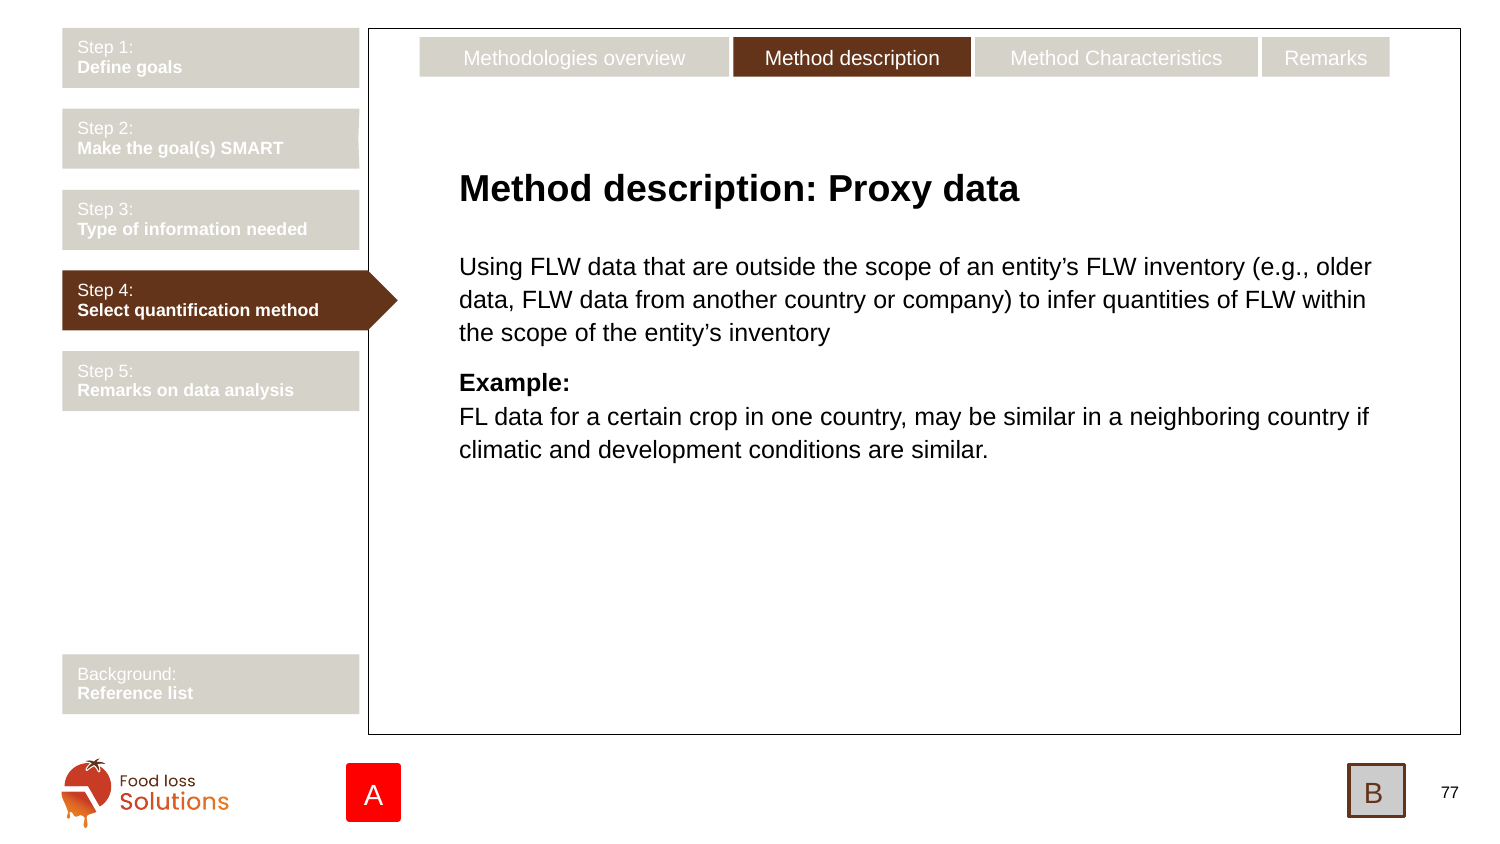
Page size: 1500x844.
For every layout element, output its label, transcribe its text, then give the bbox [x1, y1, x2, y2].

title Method description: Proxy data [444, 155, 1405, 211]
text_box Step 5: Remarks on data analysis [60, 349, 362, 413]
text_box Remarks [1262, 37, 1390, 77]
text_box A [348, 766, 398, 819]
text_box Step 2: Make the goal(s) SMART [60, 106, 362, 171]
text_box Step 4: Select quantification method [60, 268, 400, 333]
text_box Methodologies overview [419, 37, 730, 77]
text_box Method description [733, 37, 971, 77]
slide_number 77 [1388, 783, 1466, 804]
text_box Background: Reference list [60, 652, 362, 716]
text_box B [1348, 764, 1405, 817]
text_box Step 3: Type of information needed [60, 188, 362, 252]
text_box Method Characteristics [975, 37, 1258, 77]
picture [53, 750, 237, 837]
list Using FLW data that are outside the scope of an entity’s FLW inventory (e.g., older data, FLW data from another country or company) to infer quantities of FLW within the scope of the entity’s inventory Example: FL data for a certain crop in one country, may be similar in a neighboring country if climatic and development conditions are similar. [444, 239, 1405, 645]
text_box Step 1: Define goals [60, 26, 362, 90]
